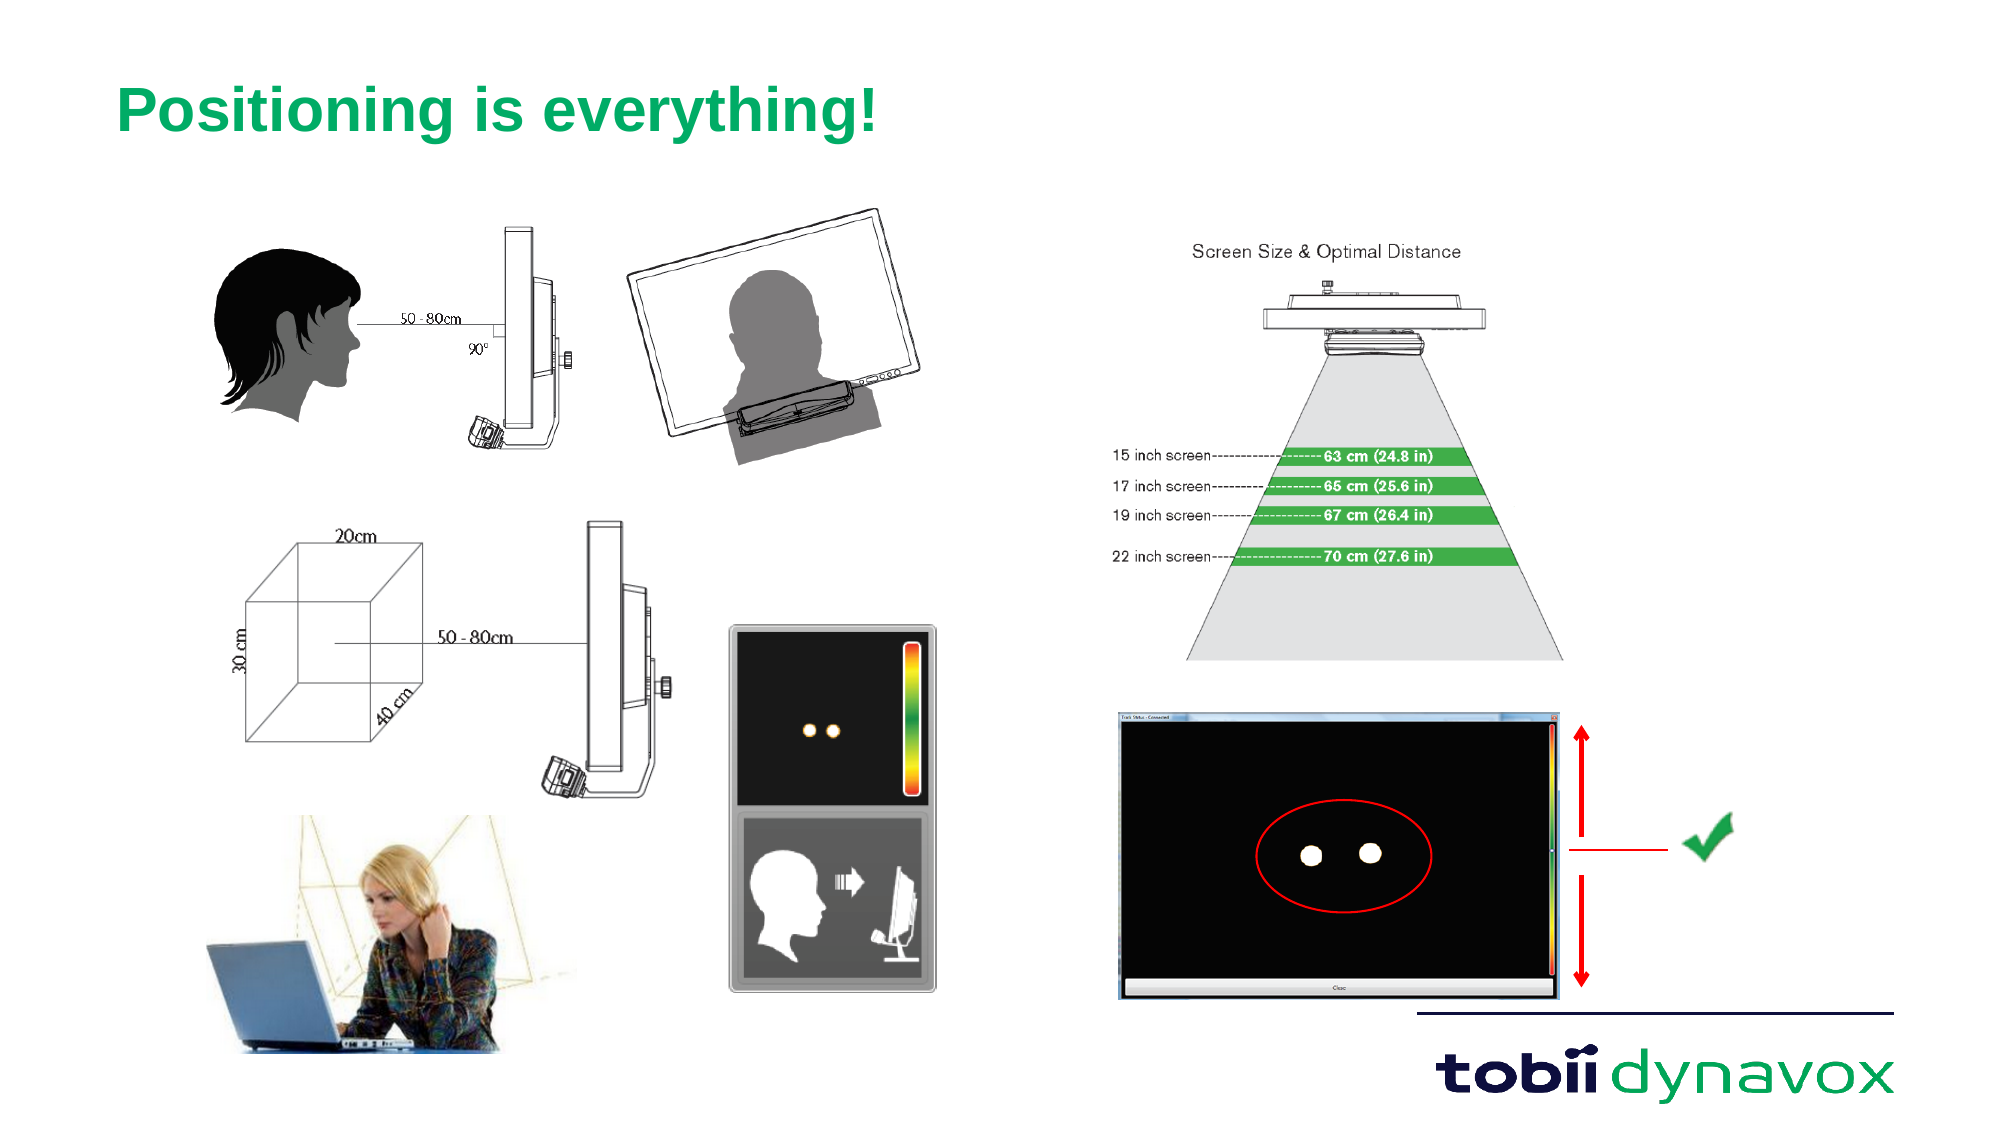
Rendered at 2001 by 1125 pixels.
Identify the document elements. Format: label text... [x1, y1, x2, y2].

picture [193, 503, 698, 1054]
title Positioning is everything! [101, 69, 1892, 226]
picture [718, 616, 949, 998]
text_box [1118, 712, 1750, 1000]
picture [180, 178, 945, 485]
picture [1436, 1044, 1894, 1104]
picture [1076, 232, 1590, 674]
